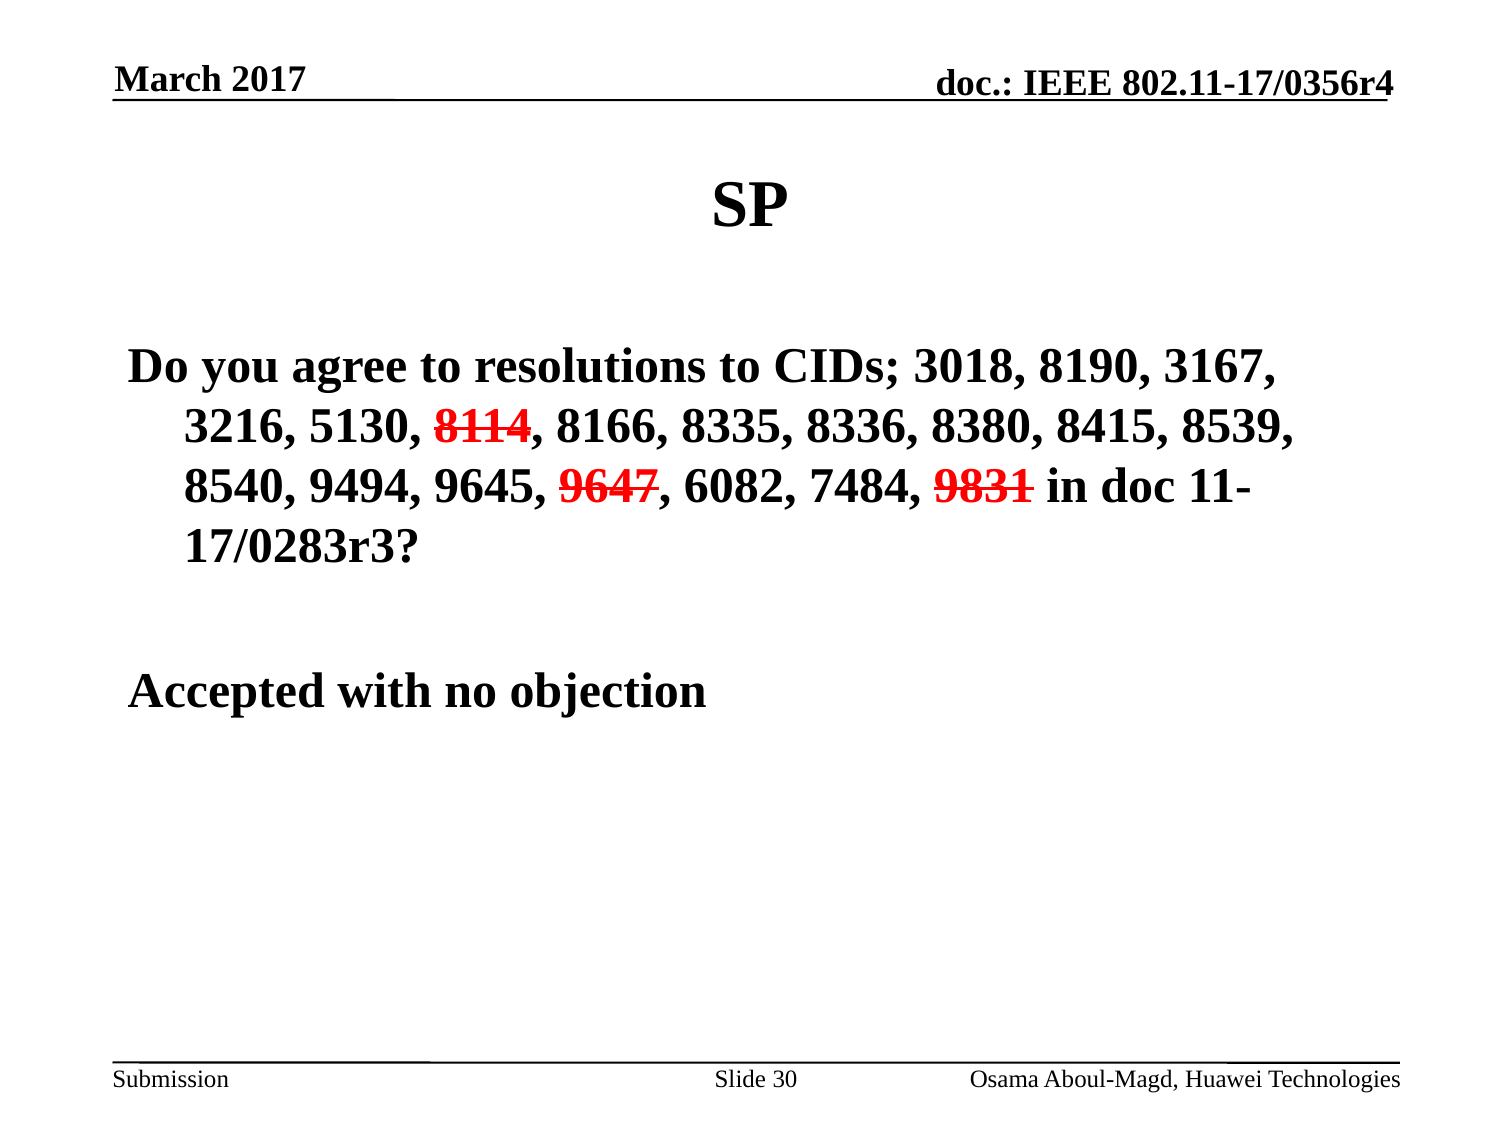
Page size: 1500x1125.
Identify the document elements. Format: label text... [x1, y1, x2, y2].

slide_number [114, 54, 423, 100]
footer Osama Aboul-Magd, Huawei Technologies [878, 1061, 1402, 1093]
list Do you agree to resolutions to CIDs; 3018, 8190, 3167, 3216, 5130, 8114, 8166, 8335, 8336, 8380, 8415, 8539, 8540, 9494, 9645, 9647, 6082, 7484, 9831 in doc 11-17/0283r3? Accepted with no objection [112, 324, 1388, 1000]
slide_number Slide 30 [712, 1061, 800, 1123]
title SP [112, 112, 1388, 288]
